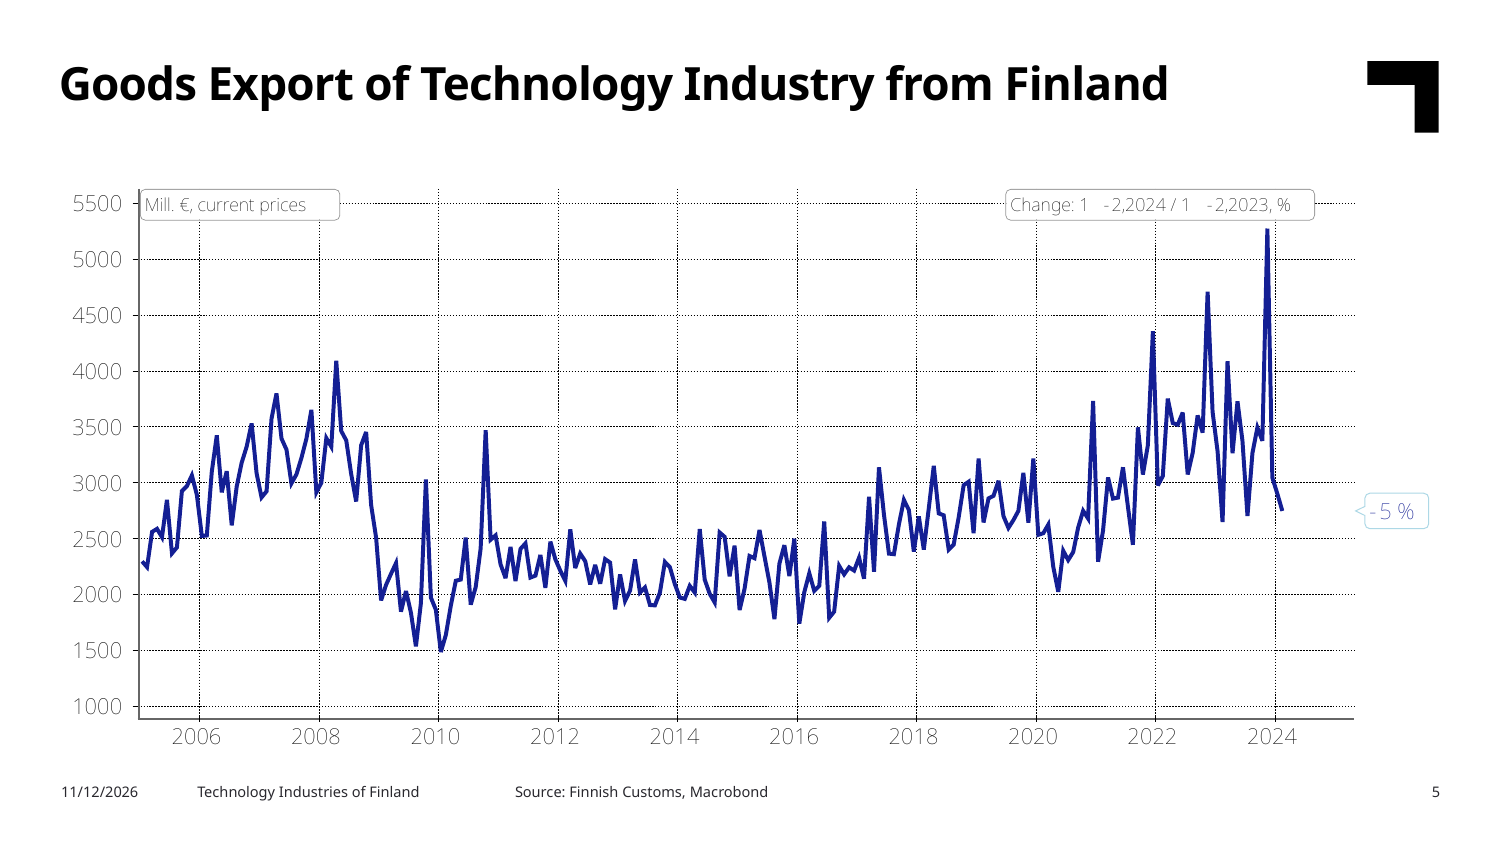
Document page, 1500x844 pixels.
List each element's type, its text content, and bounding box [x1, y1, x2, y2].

slide_number 5 [1313, 775, 1456, 803]
list Source: Finnish Customs, Macrobond [500, 775, 988, 803]
footer Technology Industries of Finland [182, 775, 474, 803]
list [63, 180, 1438, 763]
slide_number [46, 775, 182, 803]
list Goods Export of Technology Industry from Finland [41, 46, 1353, 153]
